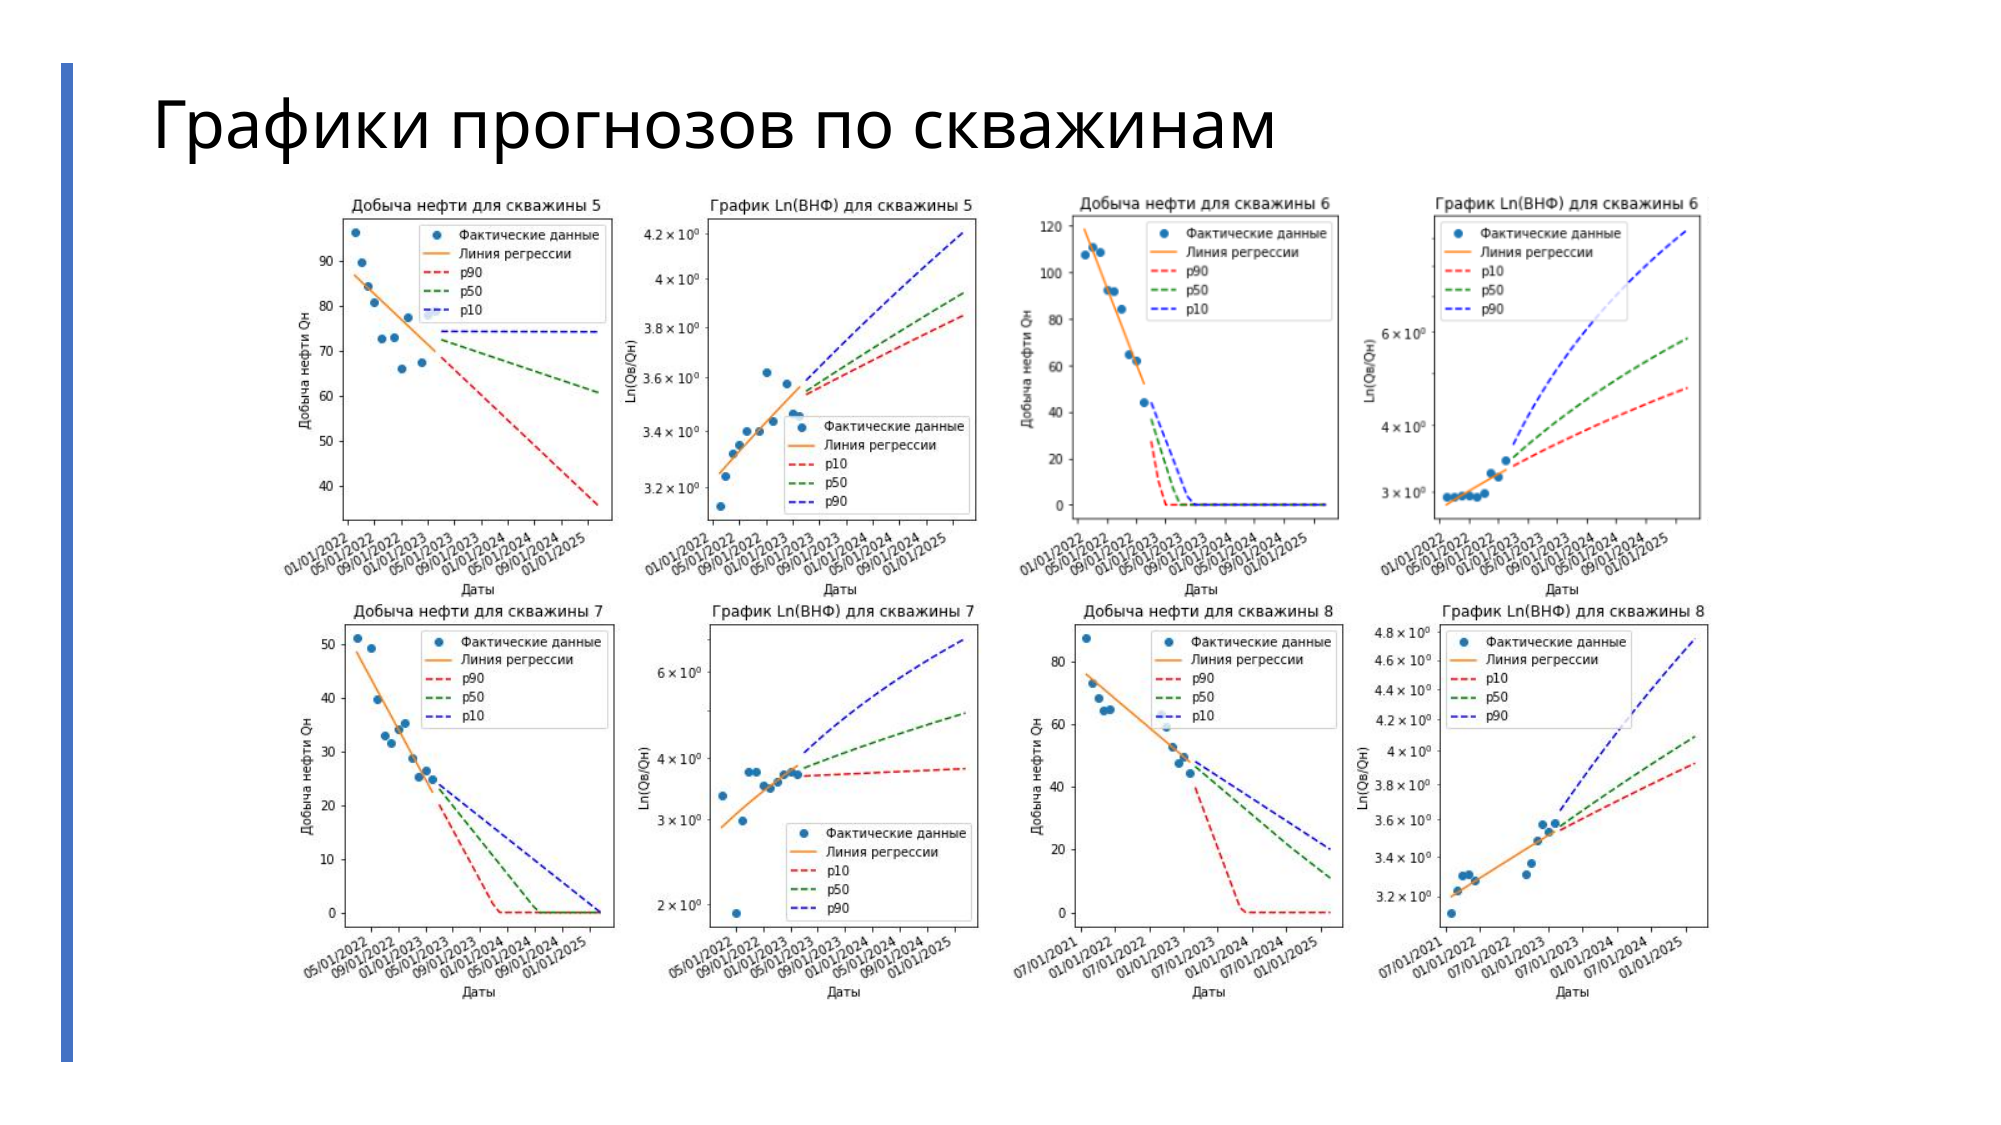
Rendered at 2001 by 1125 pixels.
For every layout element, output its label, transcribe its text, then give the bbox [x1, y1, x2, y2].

picture [269, 192, 1721, 1000]
title Графики прогнозов по скважинам [137, 59, 1863, 194]
